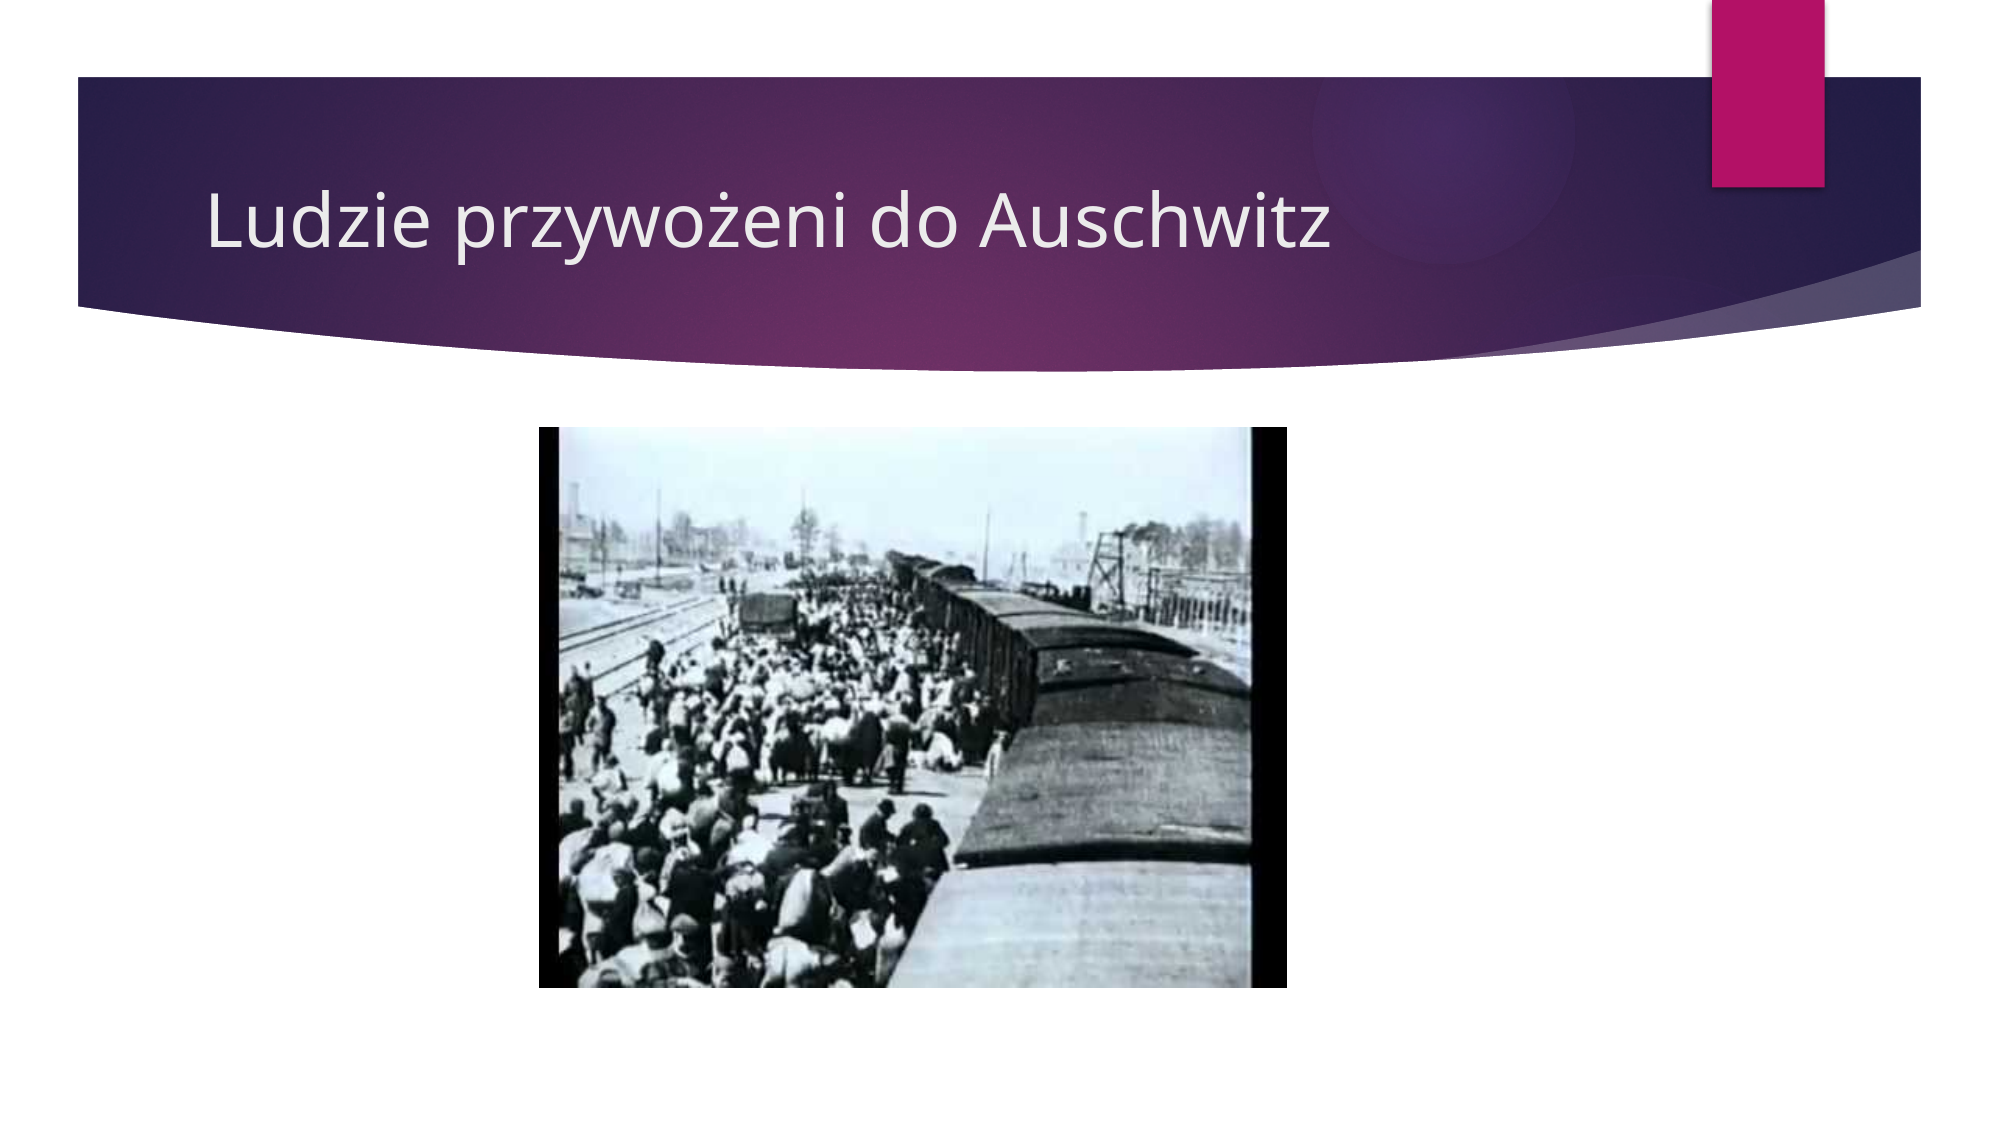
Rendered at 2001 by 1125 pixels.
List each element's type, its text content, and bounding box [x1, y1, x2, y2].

title Ludzie przywożeni do Auschwitz [189, 159, 1627, 276]
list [539, 426, 1288, 988]
